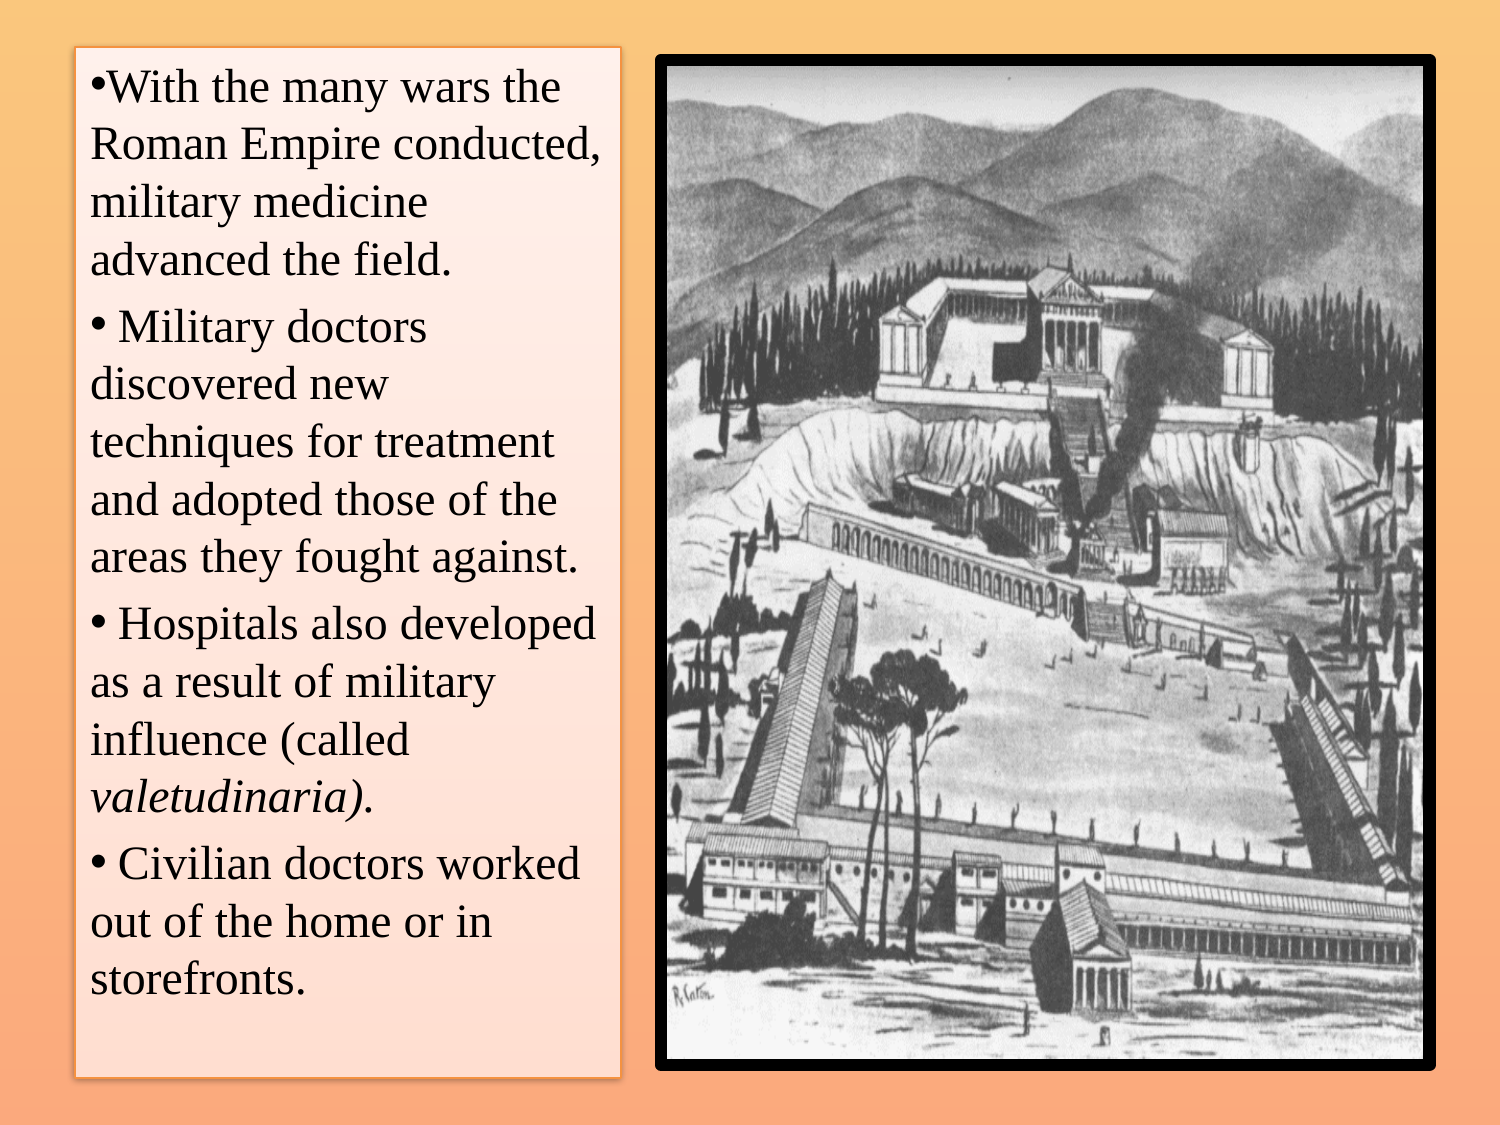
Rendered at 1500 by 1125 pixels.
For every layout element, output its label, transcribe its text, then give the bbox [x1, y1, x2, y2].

list With the many wars the Roman Empire conducted, military medicine advanced the field. Military doctors discovered new techniques for treatment and adopted those of the areas they fought against. Hospitals also developed as a result of military influence (called valetudinaria). Civilian doctors worked out of the home or in storefronts. [74, 46, 622, 1079]
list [667, 66, 1424, 1059]
